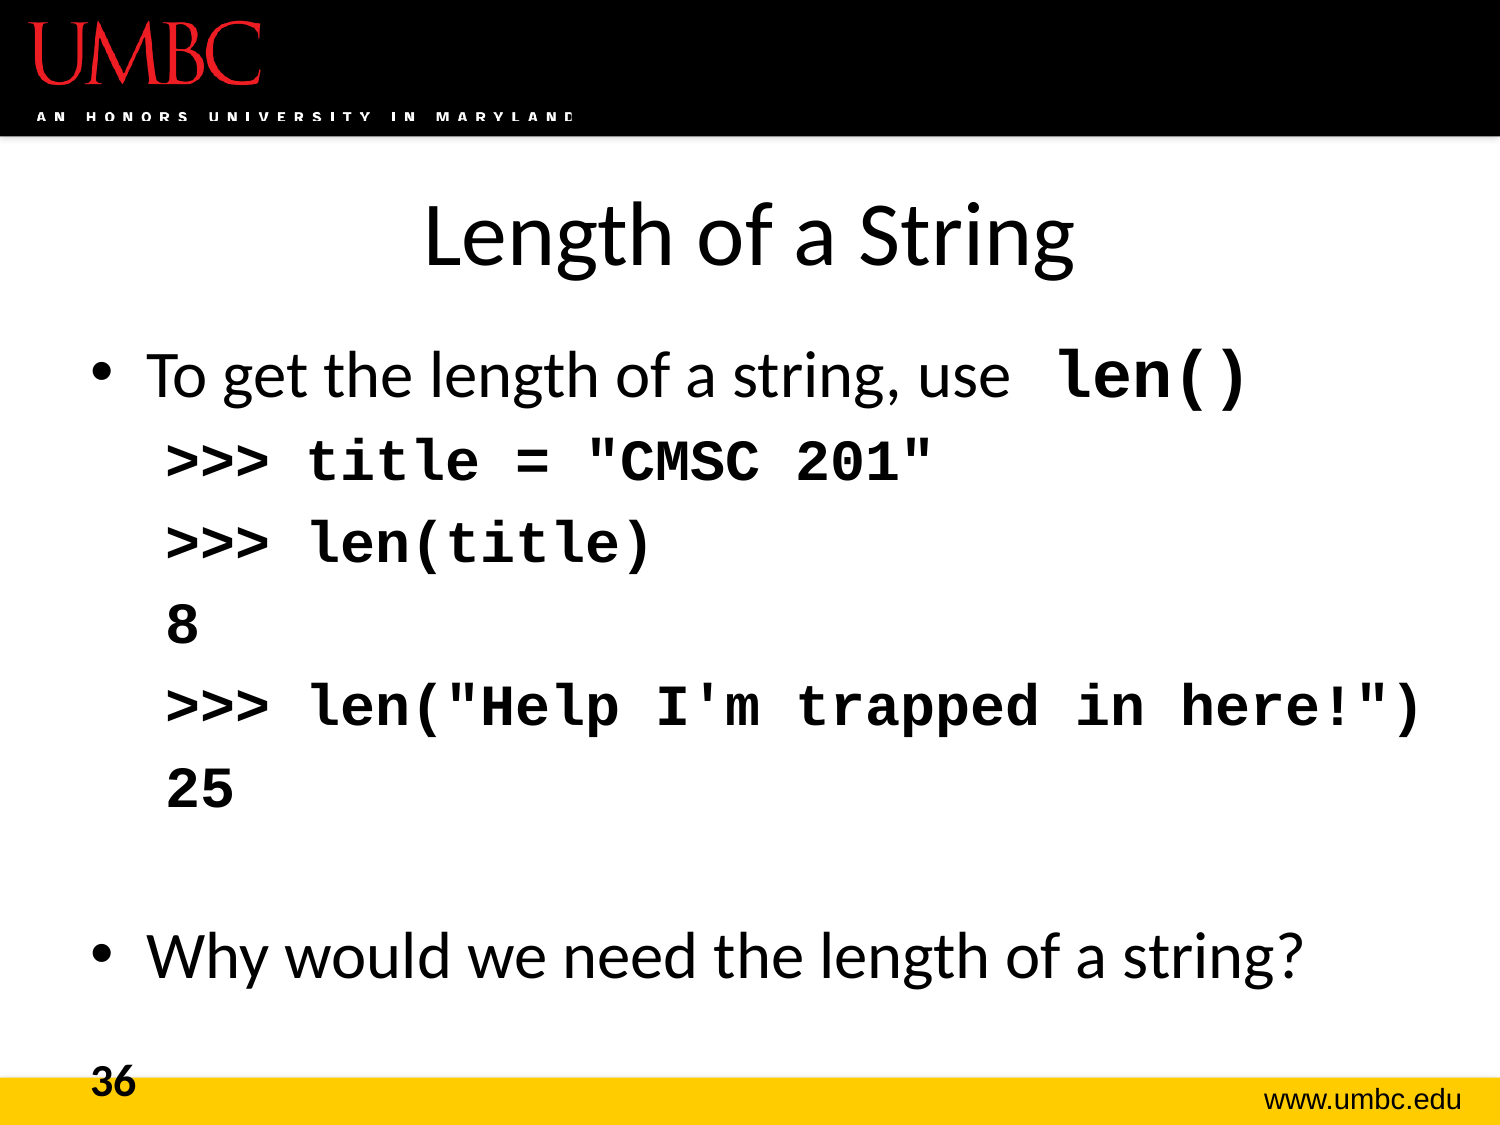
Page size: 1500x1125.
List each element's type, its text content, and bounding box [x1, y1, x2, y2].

title Length of a String [75, 135, 1425, 323]
list To get the length of a string, use len() >>> title = "CMSC 201" >>> len(title) 8 >>> len("Help I'm trapped in here!") 25 Why would we need the length of a string? [75, 323, 1458, 1005]
slide_number 36 [75, 1042, 425, 1103]
